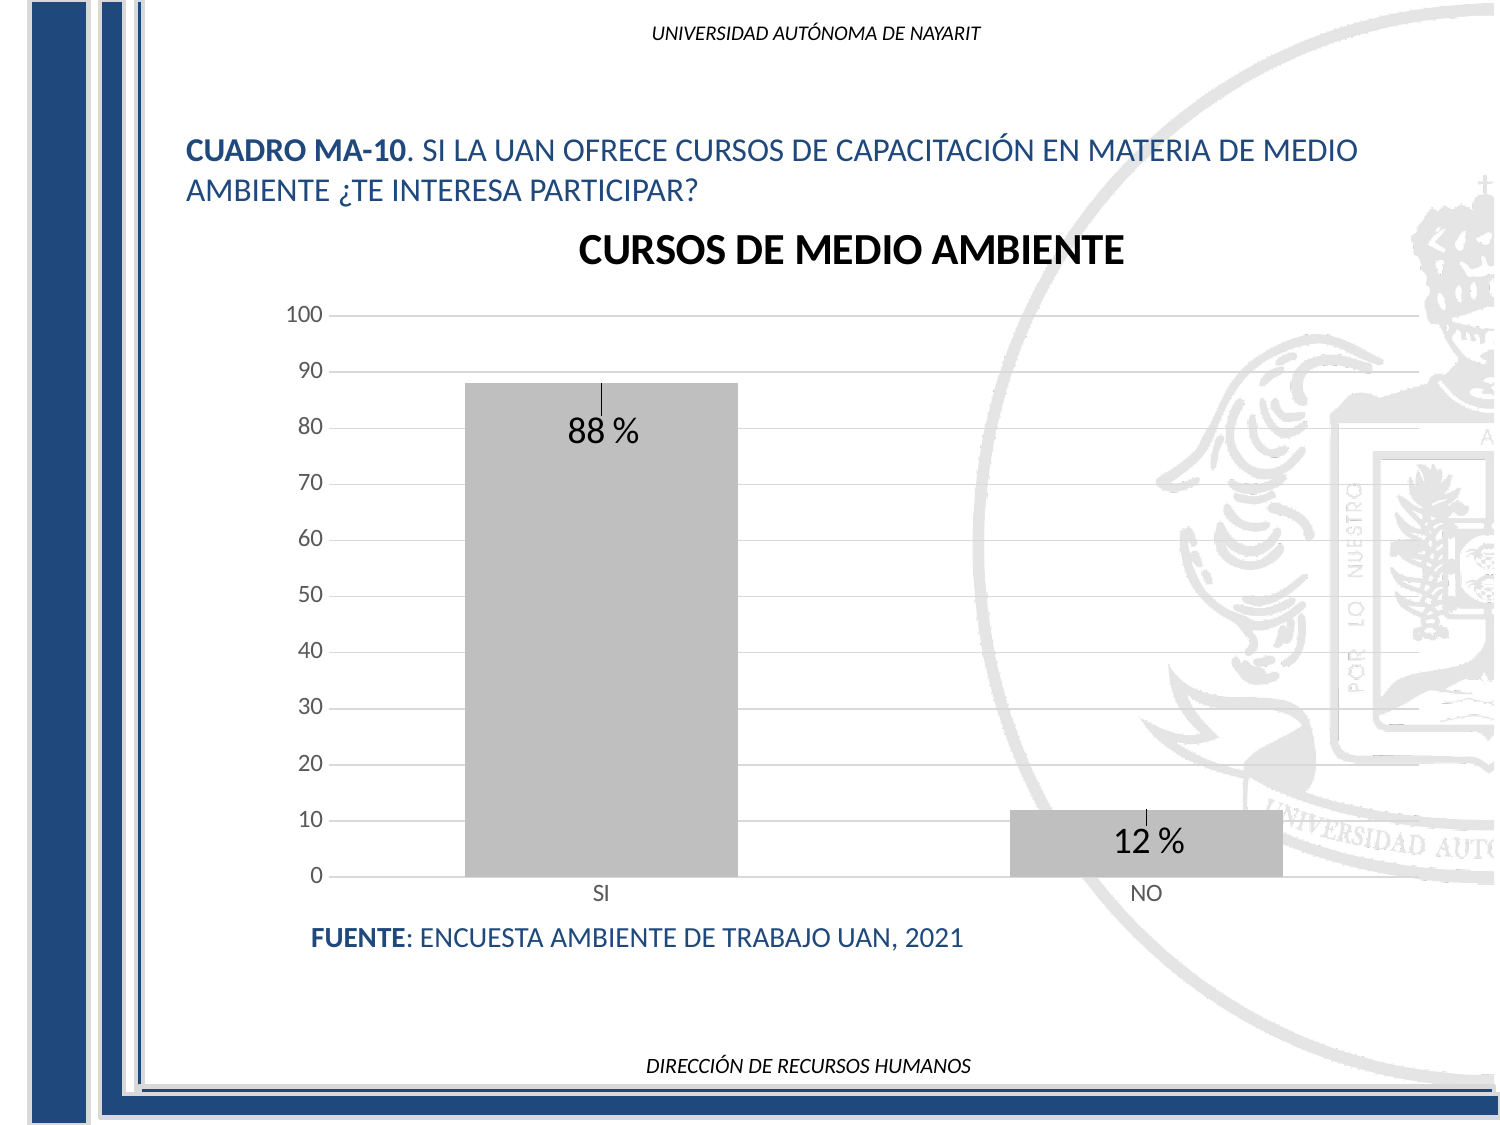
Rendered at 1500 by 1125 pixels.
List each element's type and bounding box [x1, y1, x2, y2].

chart [261, 196, 1444, 923]
text_box [29, 0, 1500, 1125]
